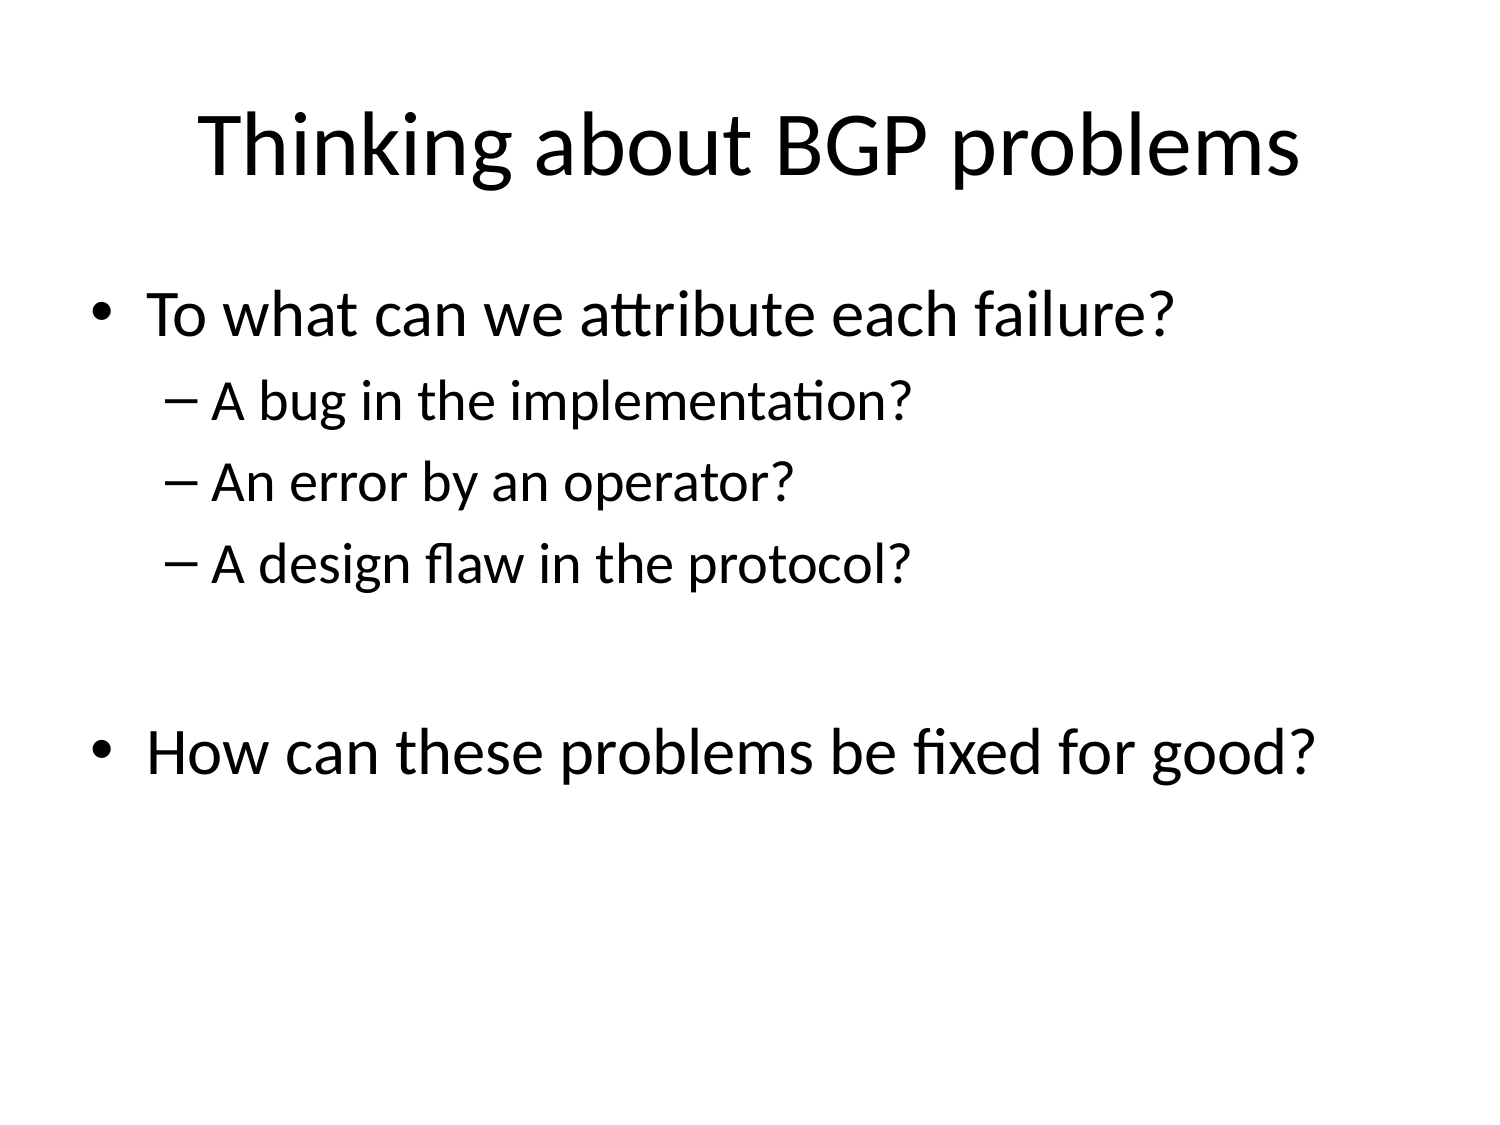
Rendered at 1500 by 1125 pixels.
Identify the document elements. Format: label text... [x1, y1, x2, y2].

list To what can we attribute each failure? A bug in the implementation? An error by an operator? A design flaw in the protocol? How can these problems be fixed for good? [75, 262, 1425, 1005]
title Thinking about BGP problems [75, 45, 1425, 233]
